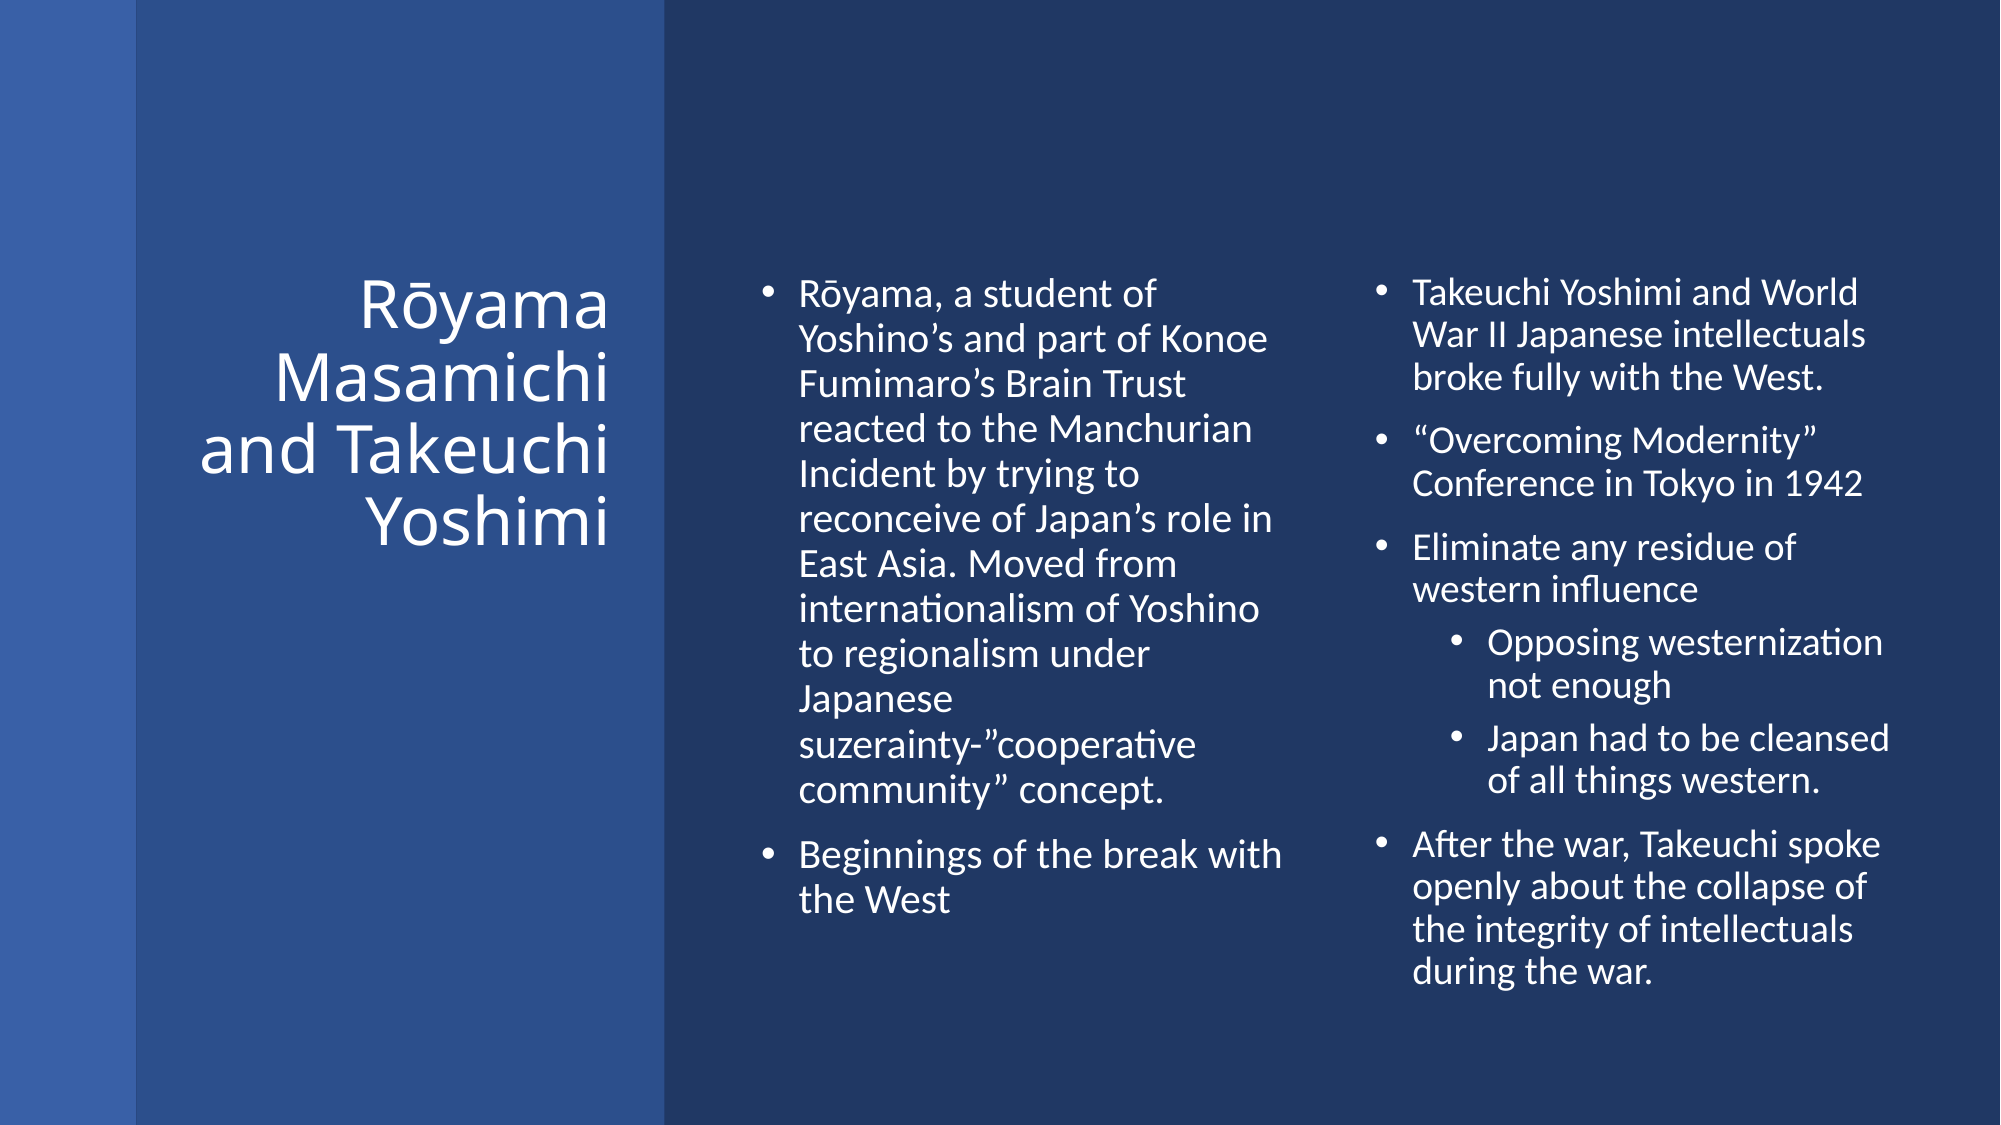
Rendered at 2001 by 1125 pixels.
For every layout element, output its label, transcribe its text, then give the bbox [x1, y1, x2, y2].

title Rōyama Masamichi and Takeuchi Yoshimi [162, 263, 626, 1003]
text_box [0, 0, 136, 1125]
list Takeuchi Yoshimi and World War II Japanese intellectuals broke fully with the West. “Overcoming Modernity” Conference in Tokyo in 1942 Eliminate any residue of western influence Opposing westernization not enough Japan had to be cleansed of all things western. After the war, Takeuchi spoke openly about the collapse of the integrity of intellectuals during the war. [1359, 263, 1922, 1003]
text_box [136, 0, 666, 1125]
list Rōyama, a student of Yoshino’s and part of Konoe Fumimaro’s Brain Trust reacted to the Manchurian Incident by trying to reconceive of Japan’s role in East Asia. Moved from internationalism of Yoshino to regionalism under Japanese suzerainty-”cooperative community” concept. Beginnings of the break with the West [745, 263, 1308, 1003]
